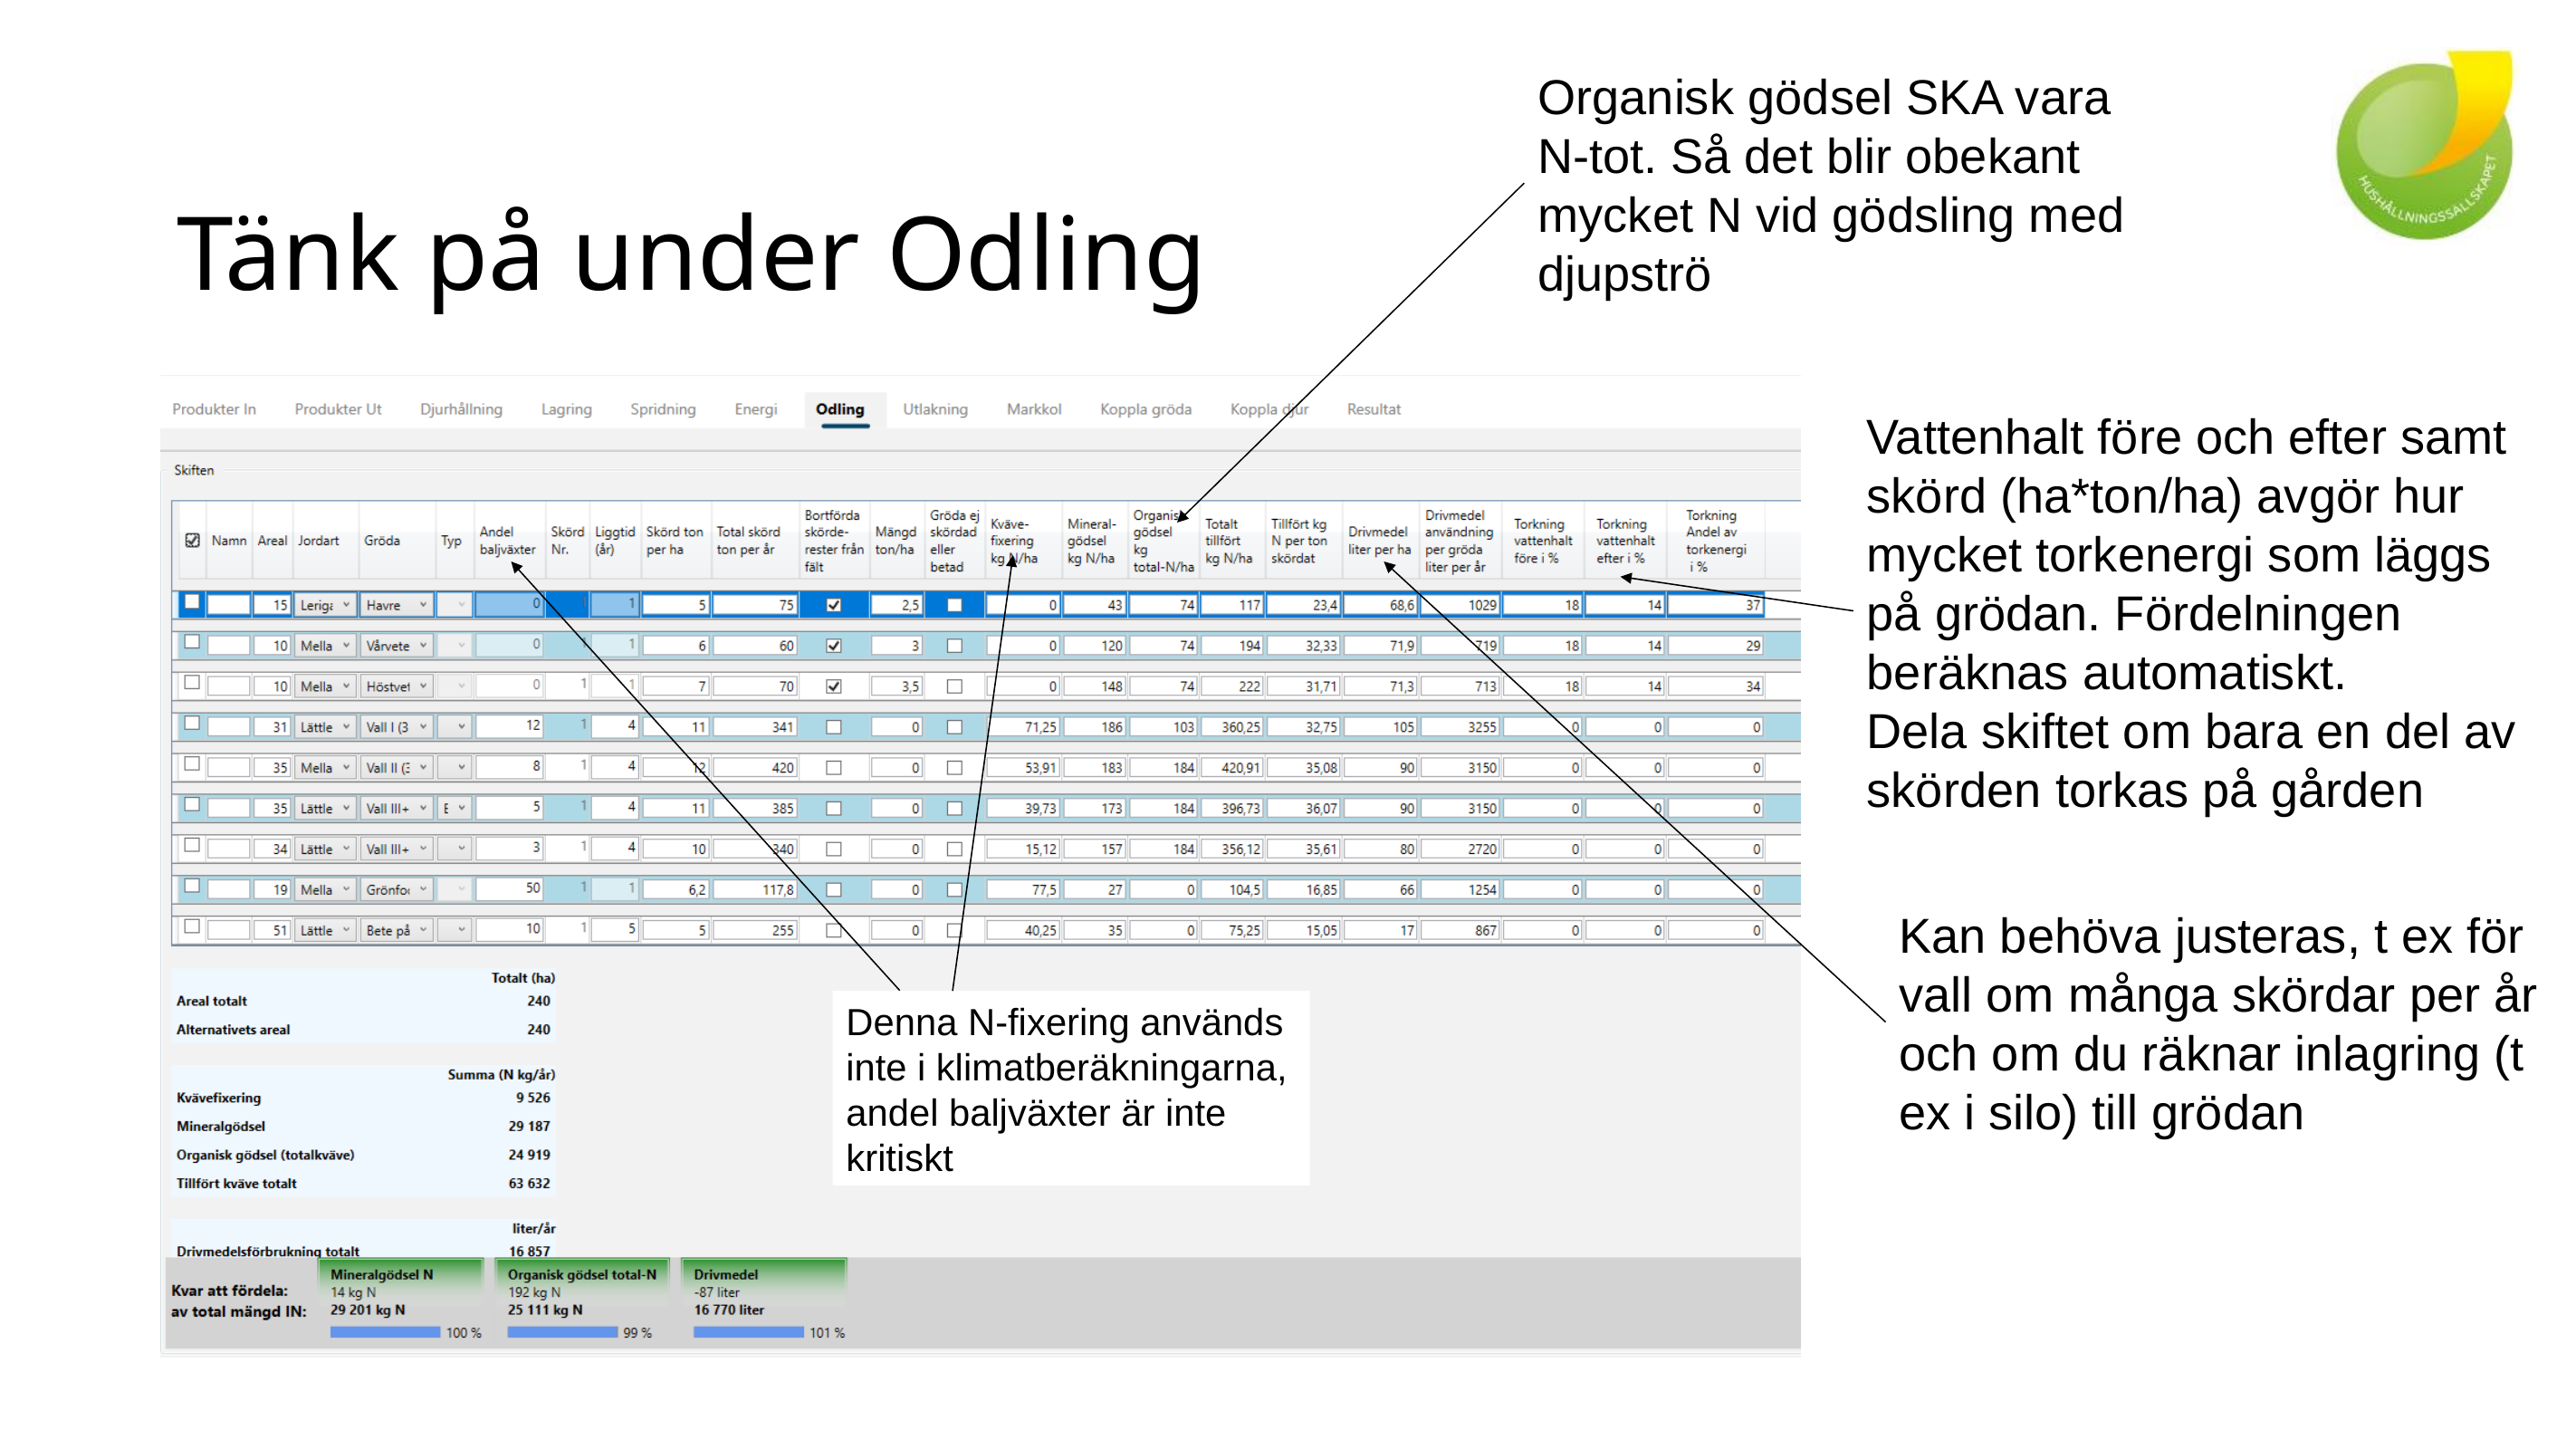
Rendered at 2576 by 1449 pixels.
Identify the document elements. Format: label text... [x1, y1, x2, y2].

text_box Kan behöva justeras, t ex för vall om många skördar per år och om du räknar inlagring (t ex i silo) till grödan [1885, 897, 2576, 1147]
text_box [1176, 184, 1525, 523]
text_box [1384, 561, 1886, 1024]
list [159, 375, 1801, 1358]
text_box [952, 555, 1013, 992]
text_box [511, 561, 900, 991]
text_box Organisk gödsel SKA vara N-tot. Så det blir obekant mycket N vid gödsling med djupströ [1524, 58, 2190, 308]
title Tänk på under Odling [177, 109, 1234, 311]
picture [2331, 47, 2521, 245]
text_box Vattenhalt före och efter samt skörd (ha*ton/ha) avgör hur mycket torkenergi som läggs på grödan. Fördelningen beräknas automatiskt. Dela skiftet om bara en del av skörden torkas på gården [1853, 398, 2543, 824]
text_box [1620, 576, 1854, 614]
